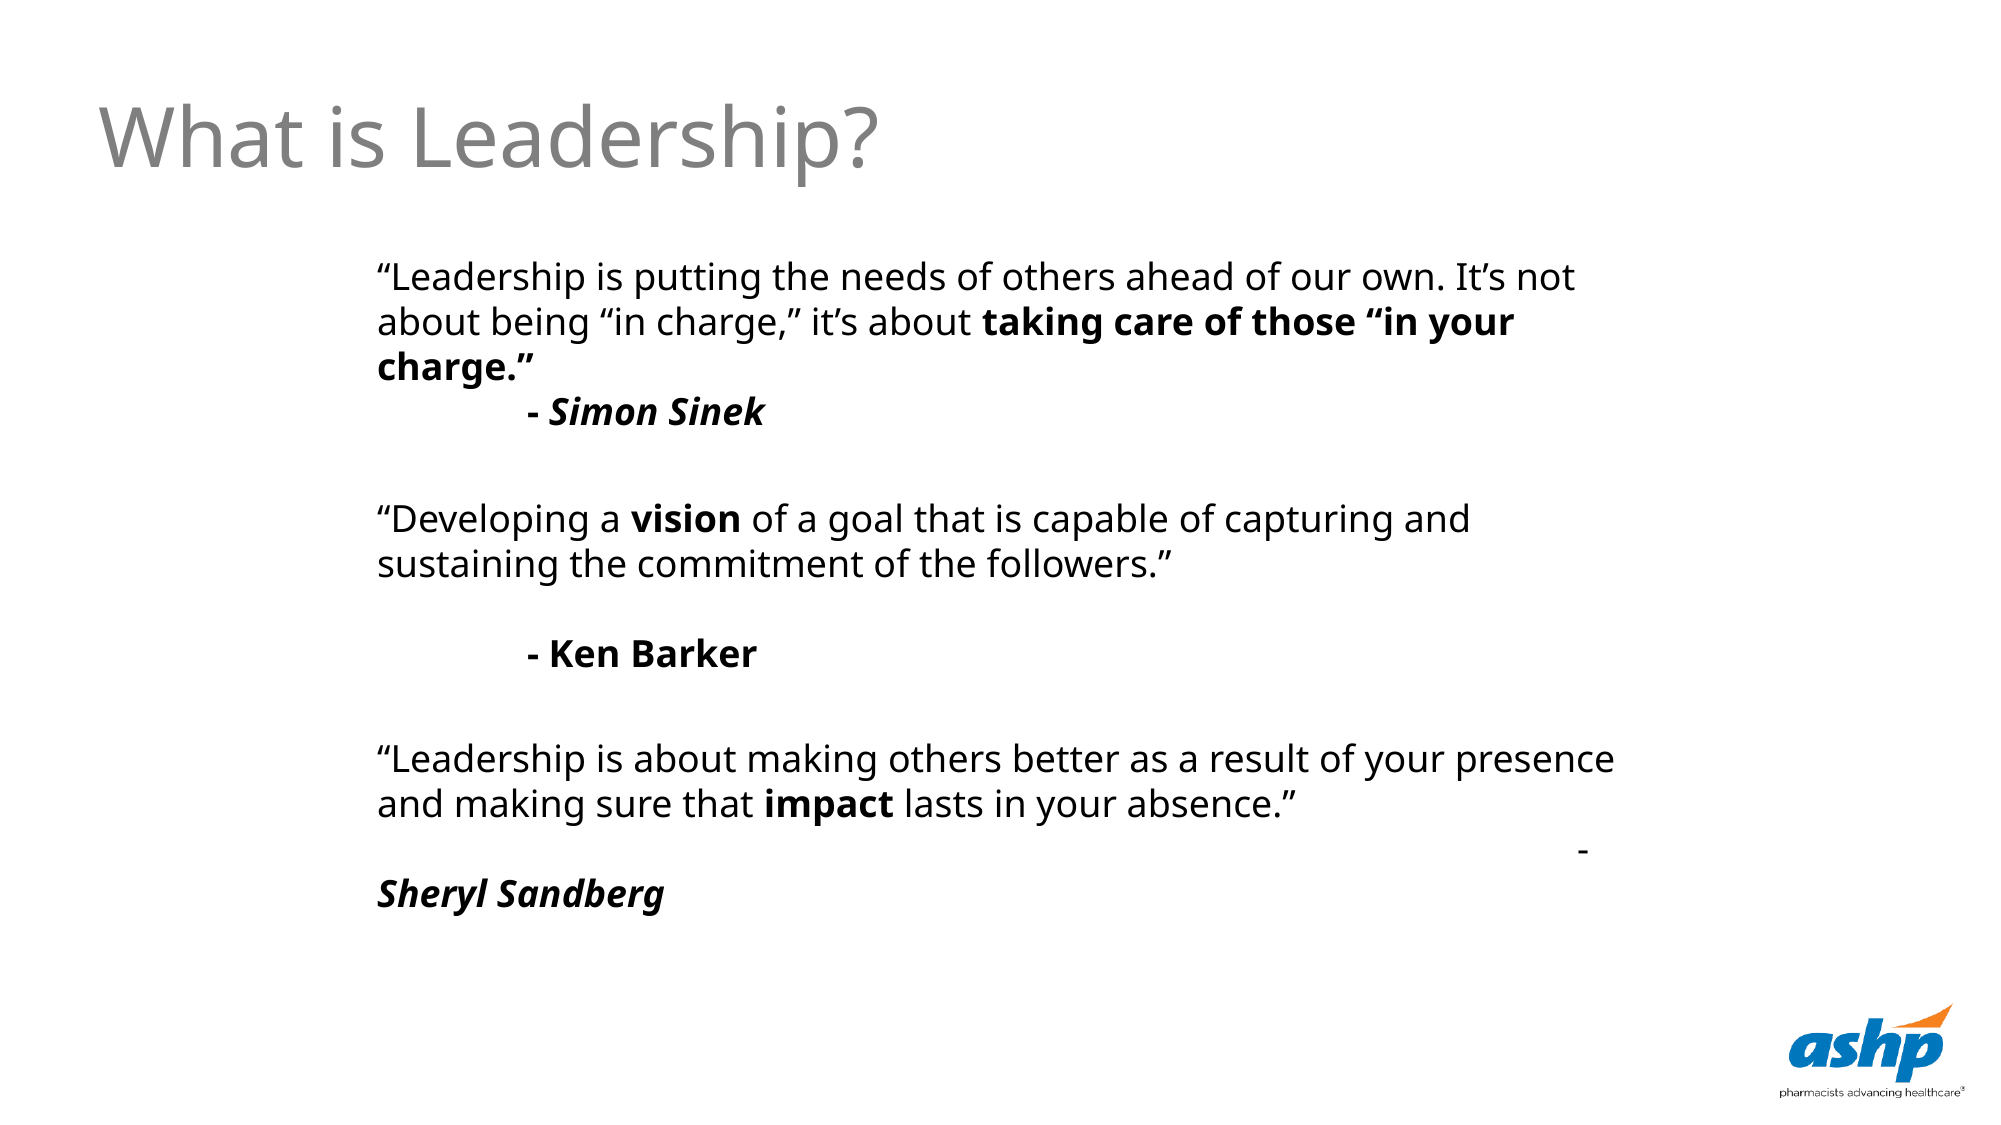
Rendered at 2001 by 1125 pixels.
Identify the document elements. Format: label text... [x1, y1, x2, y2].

text_box [362, 99, 1638, 246]
text_box “Developing a vision of a goal that is capable of capturing and sustaining the commitment of the followers.” - Ken Barker [362, 487, 1638, 683]
text_box “Leadership is about making others better as a result of your presence and making sure that impact lasts in your absence.” - Sheryl Sandberg [362, 727, 1638, 923]
list What is Leadership? [83, 88, 1907, 240]
picture [1780, 1003, 1965, 1098]
text_box “Leadership is putting the needs of others ahead of our own. It’s not about being “in charge,” it’s about taking care of those “in your charge.” - Simon Sinek [362, 246, 1638, 441]
